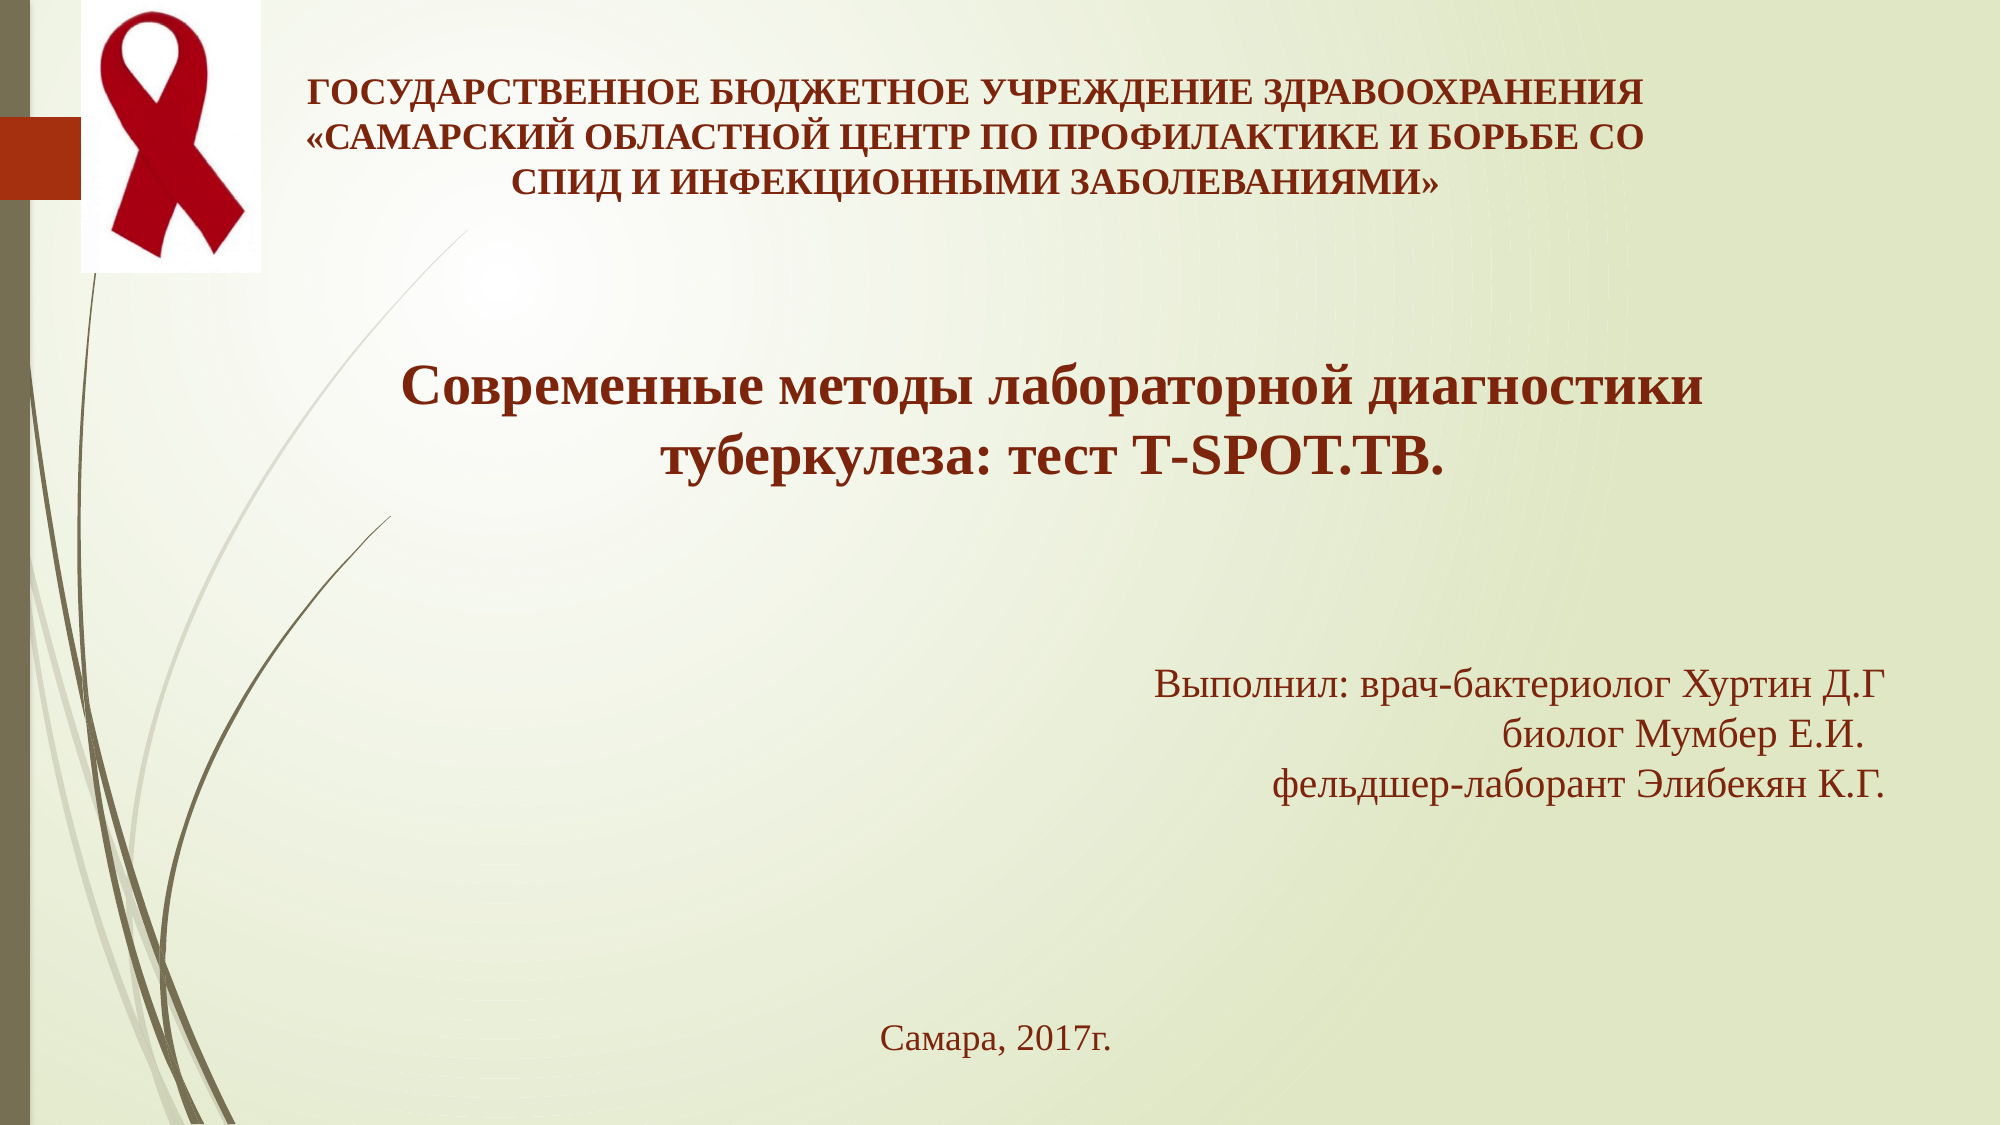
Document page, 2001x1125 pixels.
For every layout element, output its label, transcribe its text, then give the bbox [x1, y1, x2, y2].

text_box Самара, 2017г. [865, 1005, 1128, 1066]
picture [81, 0, 262, 273]
text_box Современные методы лабораторной диагностики туберкулеза: тест Т-SPOT.TB. Выполнил: врач-бактериолог Хуртин Д.Г биолог Мумбер Е.И. фельдшер-лаборант Элибекян К.Г. [204, 293, 1901, 914]
text_box ГОСУДАРСТВЕННОЕ БЮДЖЕТНОЕ УЧРЕЖДЕНИЕ ЗДРАВООХРАНЕНИЯ «САМАРСКИЙ ОБЛАСТНОЙ ЦЕНТР ПО ПРОФИЛАКТИКЕ И БОРЬБЕ СО СПИД И ИНФЕКЦИОННЫМИ ЗАБОЛЕВАНИЯМИ» [258, 0, 1693, 293]
